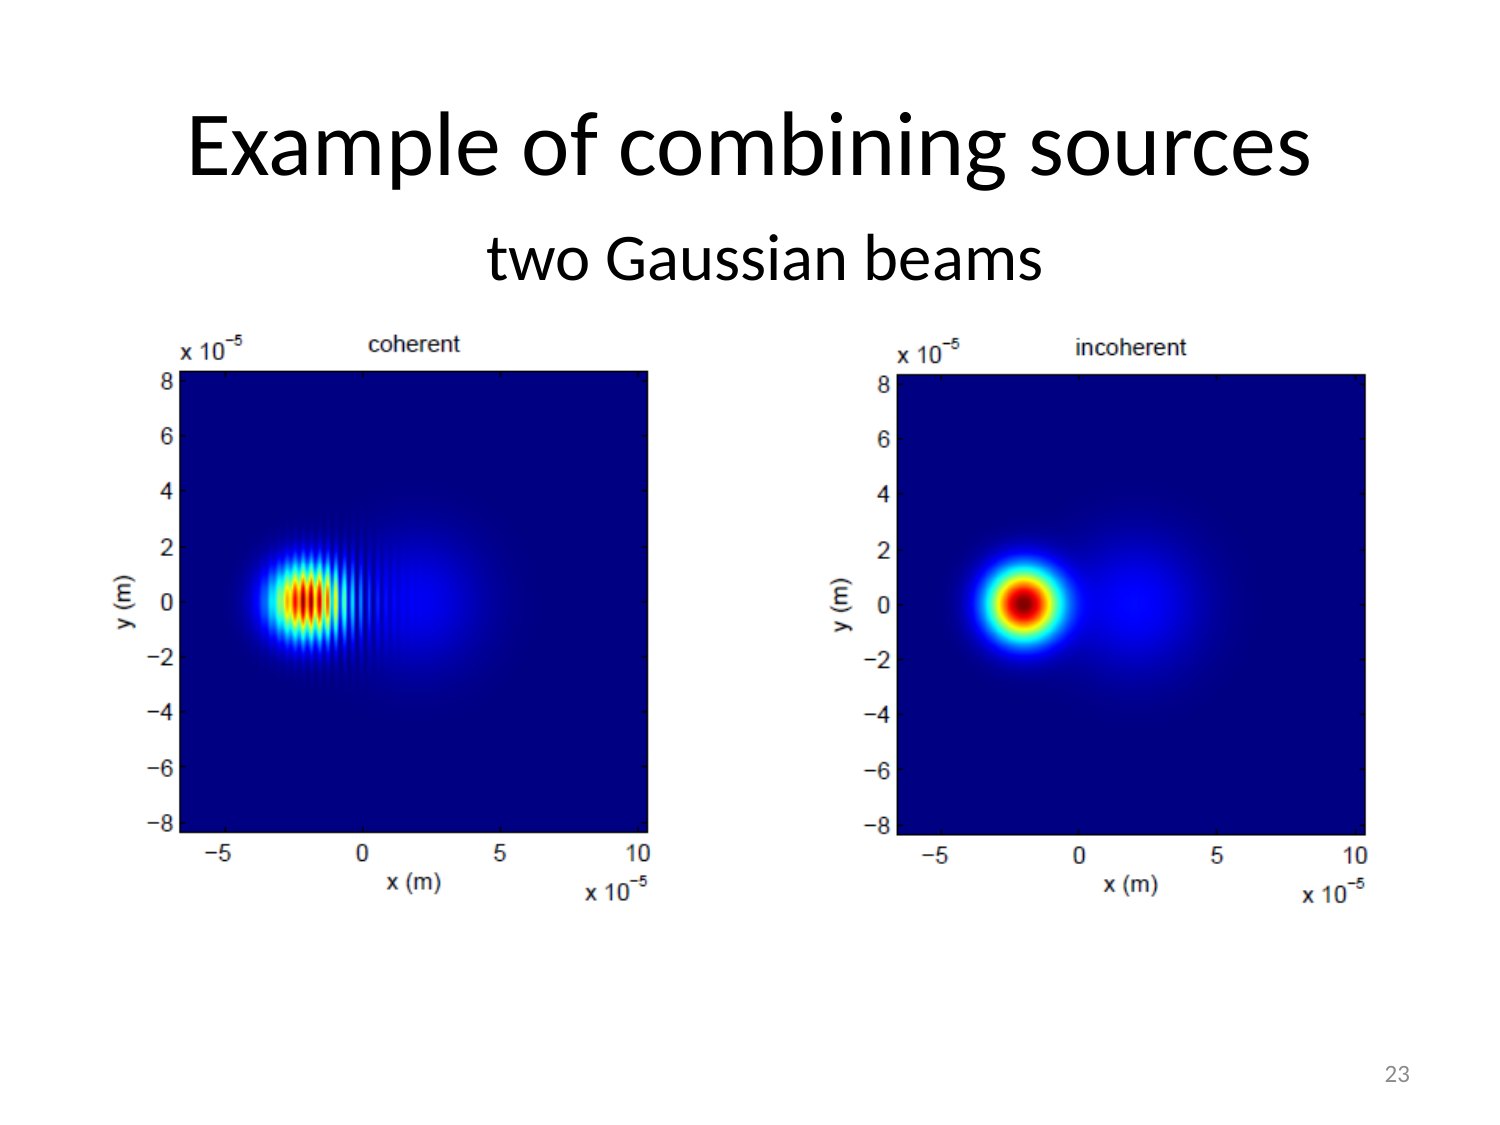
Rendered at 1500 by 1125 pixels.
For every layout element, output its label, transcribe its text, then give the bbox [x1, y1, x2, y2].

picture [813, 318, 1388, 926]
picture [80, 324, 701, 918]
slide_number 23 [1074, 1042, 1425, 1103]
text_box two Gaussian beams [471, 206, 1059, 302]
title Example of combining sources [75, 45, 1425, 233]
